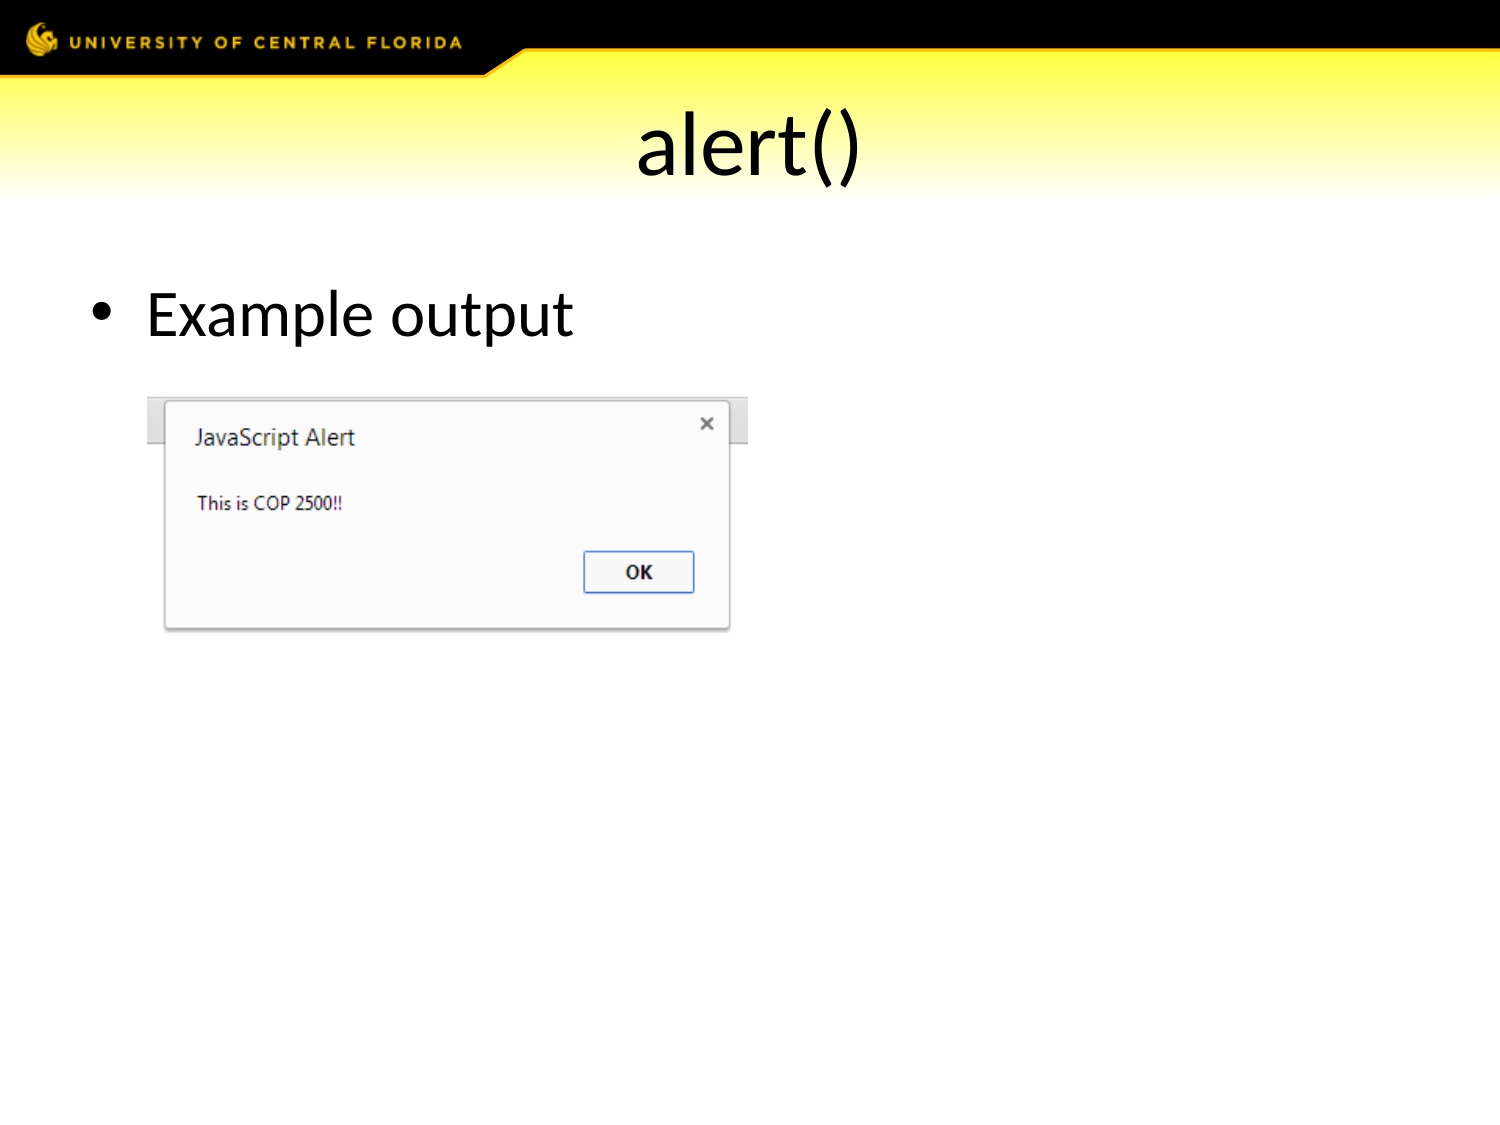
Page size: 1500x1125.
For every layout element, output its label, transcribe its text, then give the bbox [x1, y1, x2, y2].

picture [0, 0, 484, 74]
list Example output [75, 262, 1425, 1005]
title alert() [75, 45, 1425, 233]
picture [147, 383, 749, 647]
